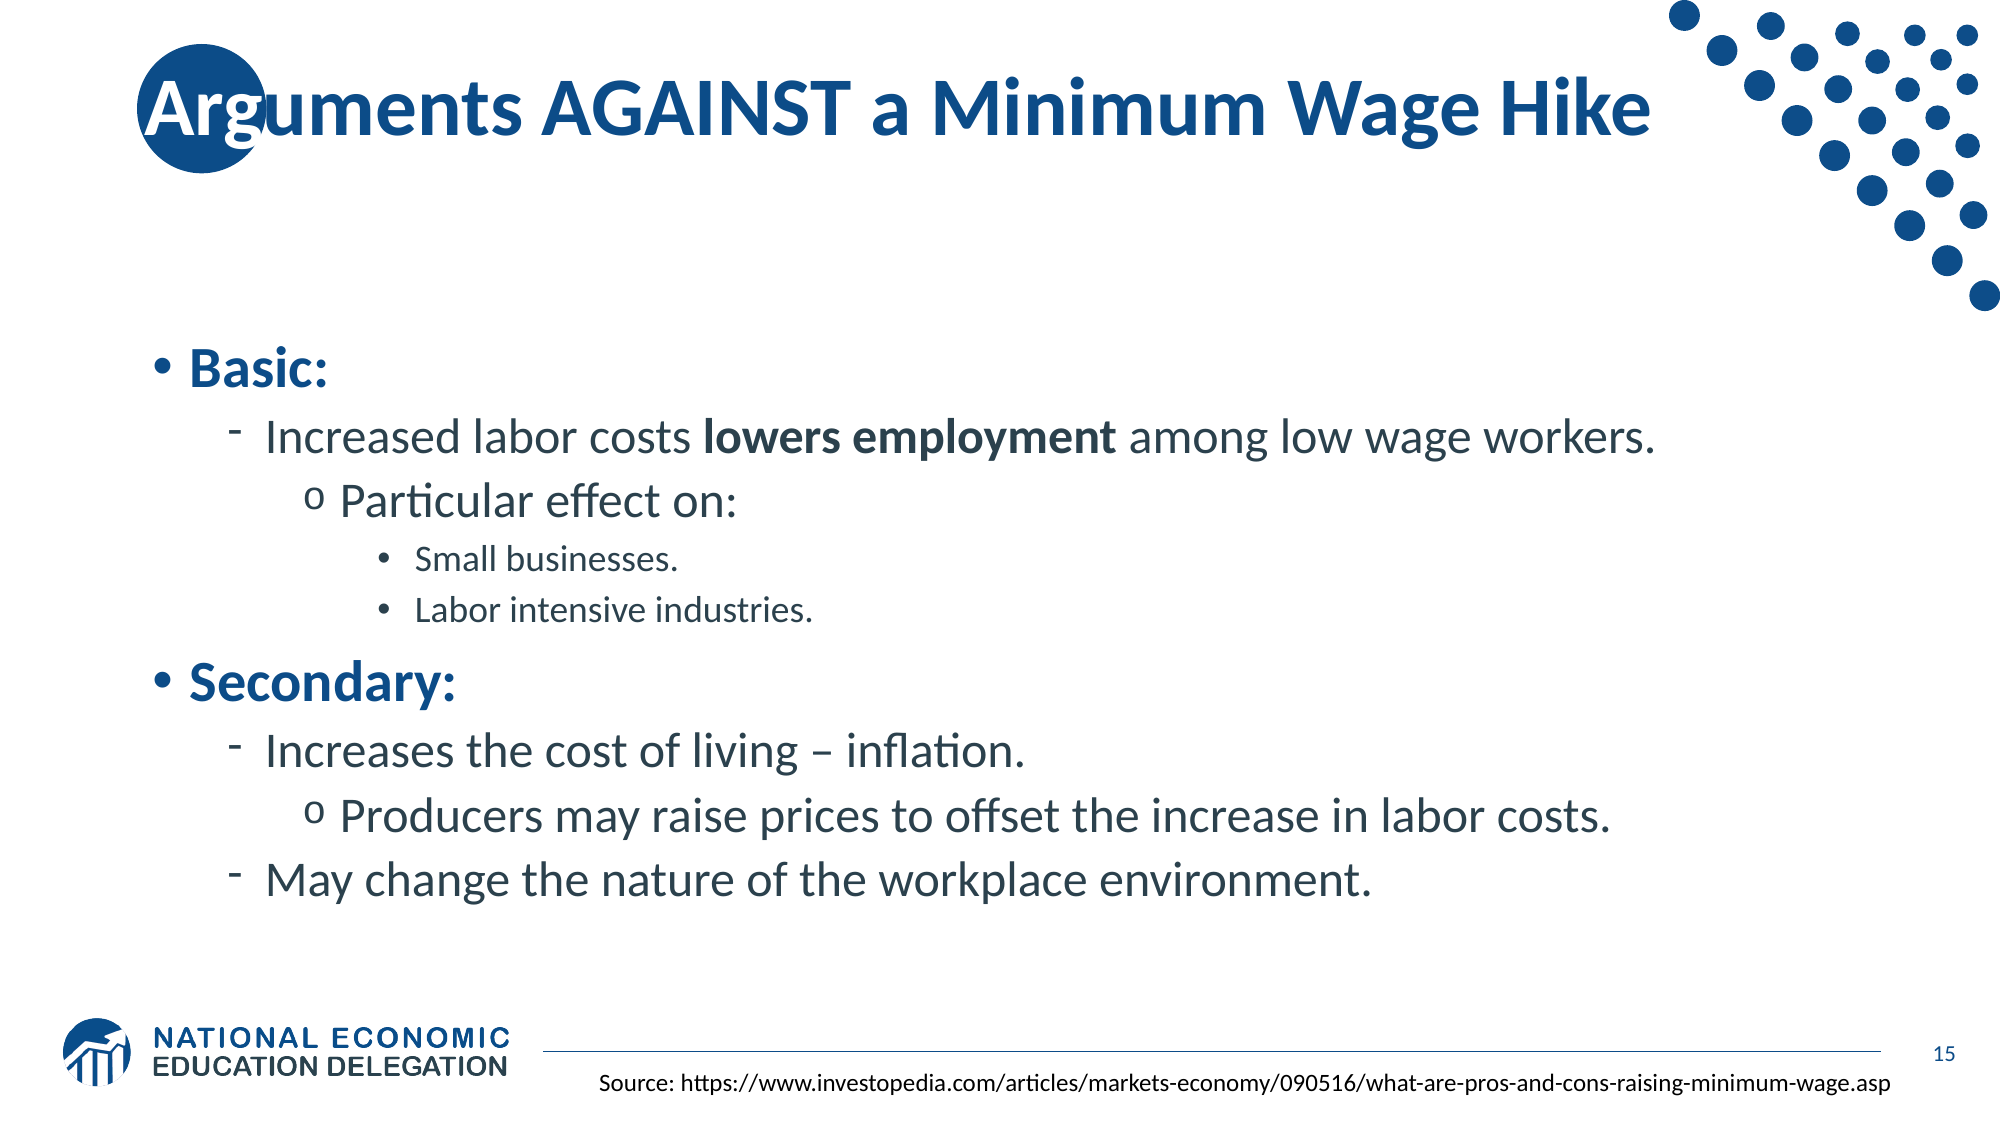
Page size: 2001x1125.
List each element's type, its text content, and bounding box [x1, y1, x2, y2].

text_box Source: https://www.investopedia.com/articles/markets-economy/090516/what-are-pros-and-cons-raising-minimum-wage.asp [584, 1059, 1909, 1104]
title Arguments AGAINST a Minimum Wage Hike [129, 0, 1855, 218]
list Basic: Increased labor costs lowers employment among low wage workers. Particular effect on: Small businesses. Labor intensive industries. Secondary: Increases the cost of living – inflation. Producers may raise prices to offset the increase in labor costs. May change the nature of the workplace environment. [137, 245, 1863, 1000]
slide_number 15 [1521, 1022, 1972, 1082]
picture [55, 1013, 520, 1091]
